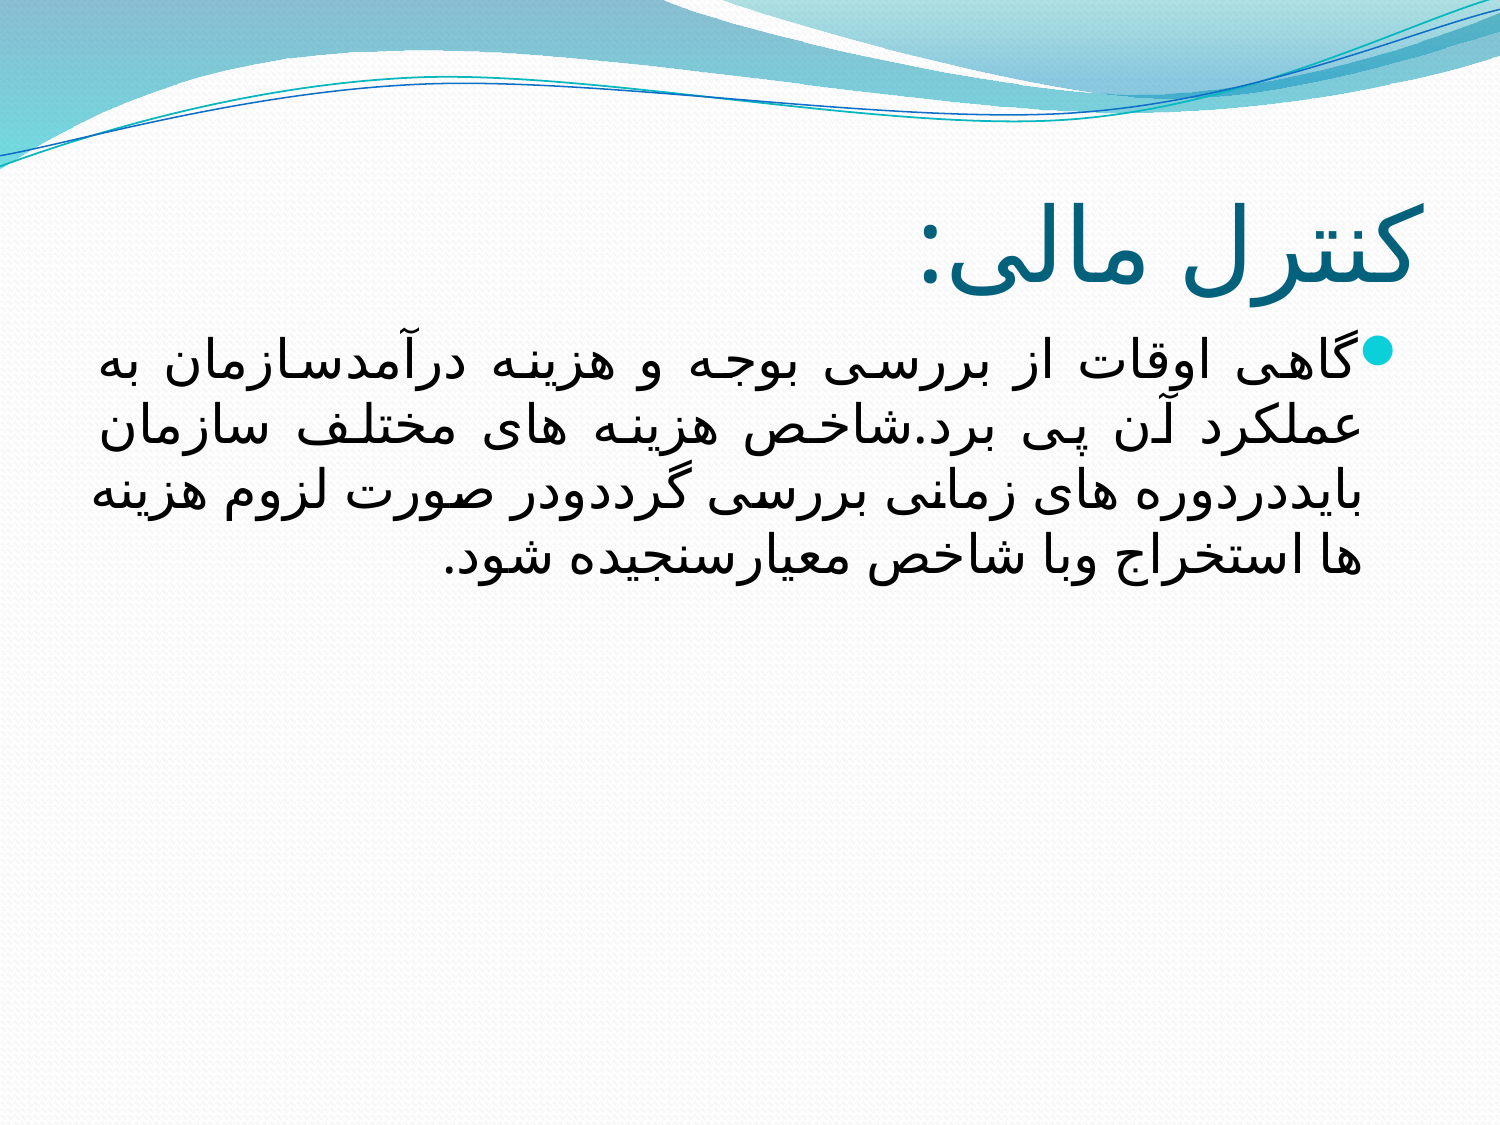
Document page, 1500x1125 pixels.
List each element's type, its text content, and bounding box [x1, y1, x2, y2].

title کنترل مالی: [75, 115, 1425, 303]
list گاهی اوقات از بررسی بوجه و هزینه درآمدسازمان به عملکرد آن پی برد.شاخص هزینه های مختلف سازمان بایددردوره های زمانی بررسی گرددودر صورت لزوم هزینه ها استخراج وبا شاخص معیارسنجیده شود. [75, 317, 1425, 1038]
